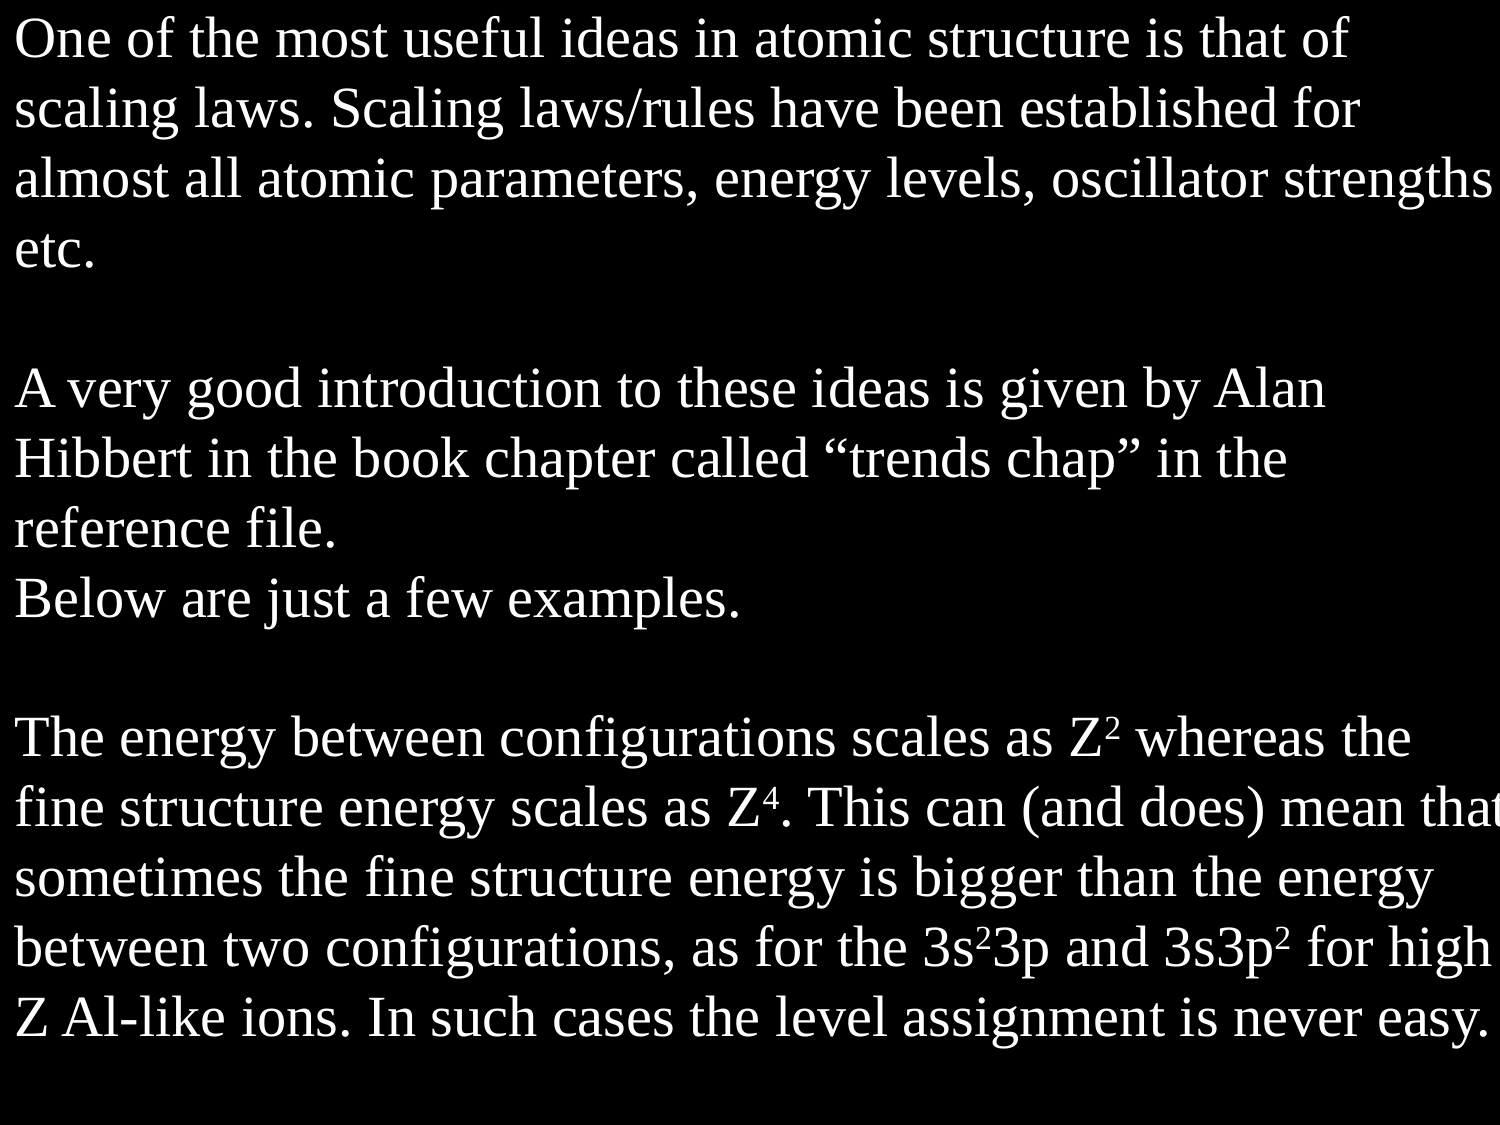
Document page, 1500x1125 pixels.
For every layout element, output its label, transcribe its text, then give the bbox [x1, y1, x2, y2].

text_box One of the most useful ideas in atomic structure is that of scaling laws. Scaling laws/rules have been established for almost all atomic parameters, energy levels, oscillator strengths etc. A very good introduction to these ideas is given by Alan Hibbert in the book chapter called “trends chap” in the reference file. Below are just a few examples. The energy between configurations scales as Z2 whereas the fine structure energy scales as Z4. This can (and does) mean that sometimes the fine structure energy is bigger than the energy between two configurations, as for the 3s23p and 3s3p2 for high Z Al-like ions. In such cases the level assignment is never easy. [0, 0, 1500, 1056]
